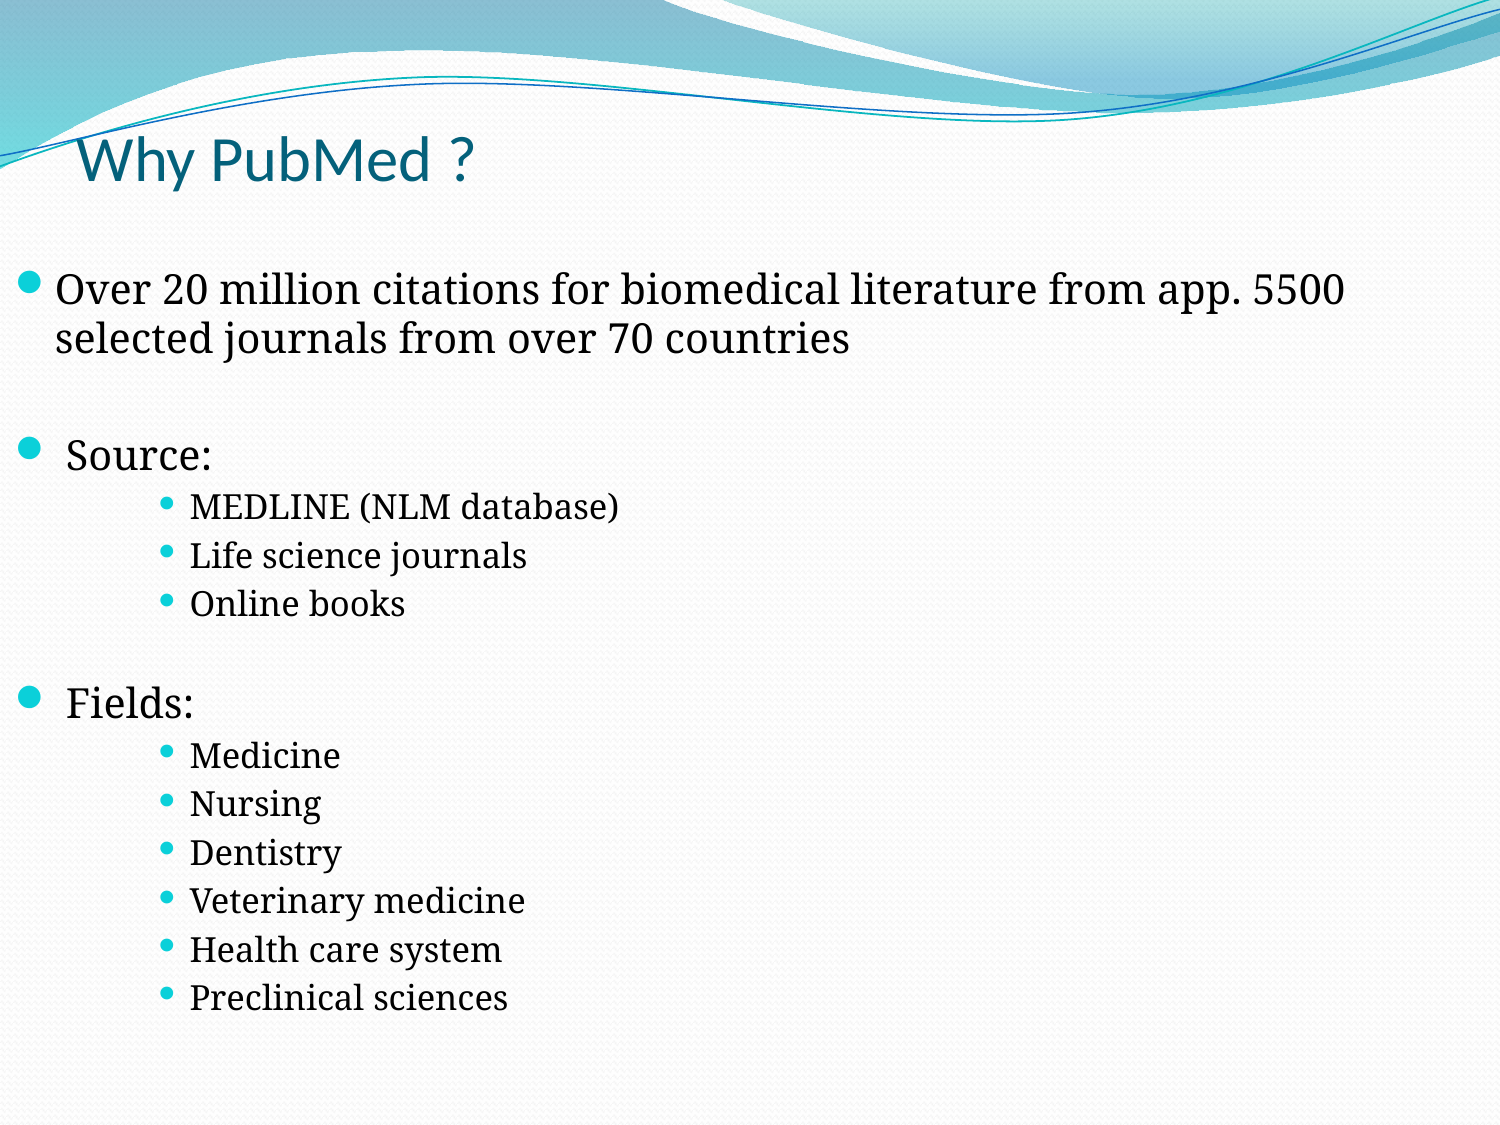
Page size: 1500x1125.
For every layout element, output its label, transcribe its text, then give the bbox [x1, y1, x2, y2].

title Why PubMed ? [76, 101, 1427, 195]
list Over 20 million citations for biomedical literature from app. 5500 selected journals from over 70 countries Source: MEDLINE (NLM database) Life science journals Online books Fields: Medicine Nursing Dentistry Veterinary medicine Health care system Preclinical sciences [0, 255, 1500, 1031]
